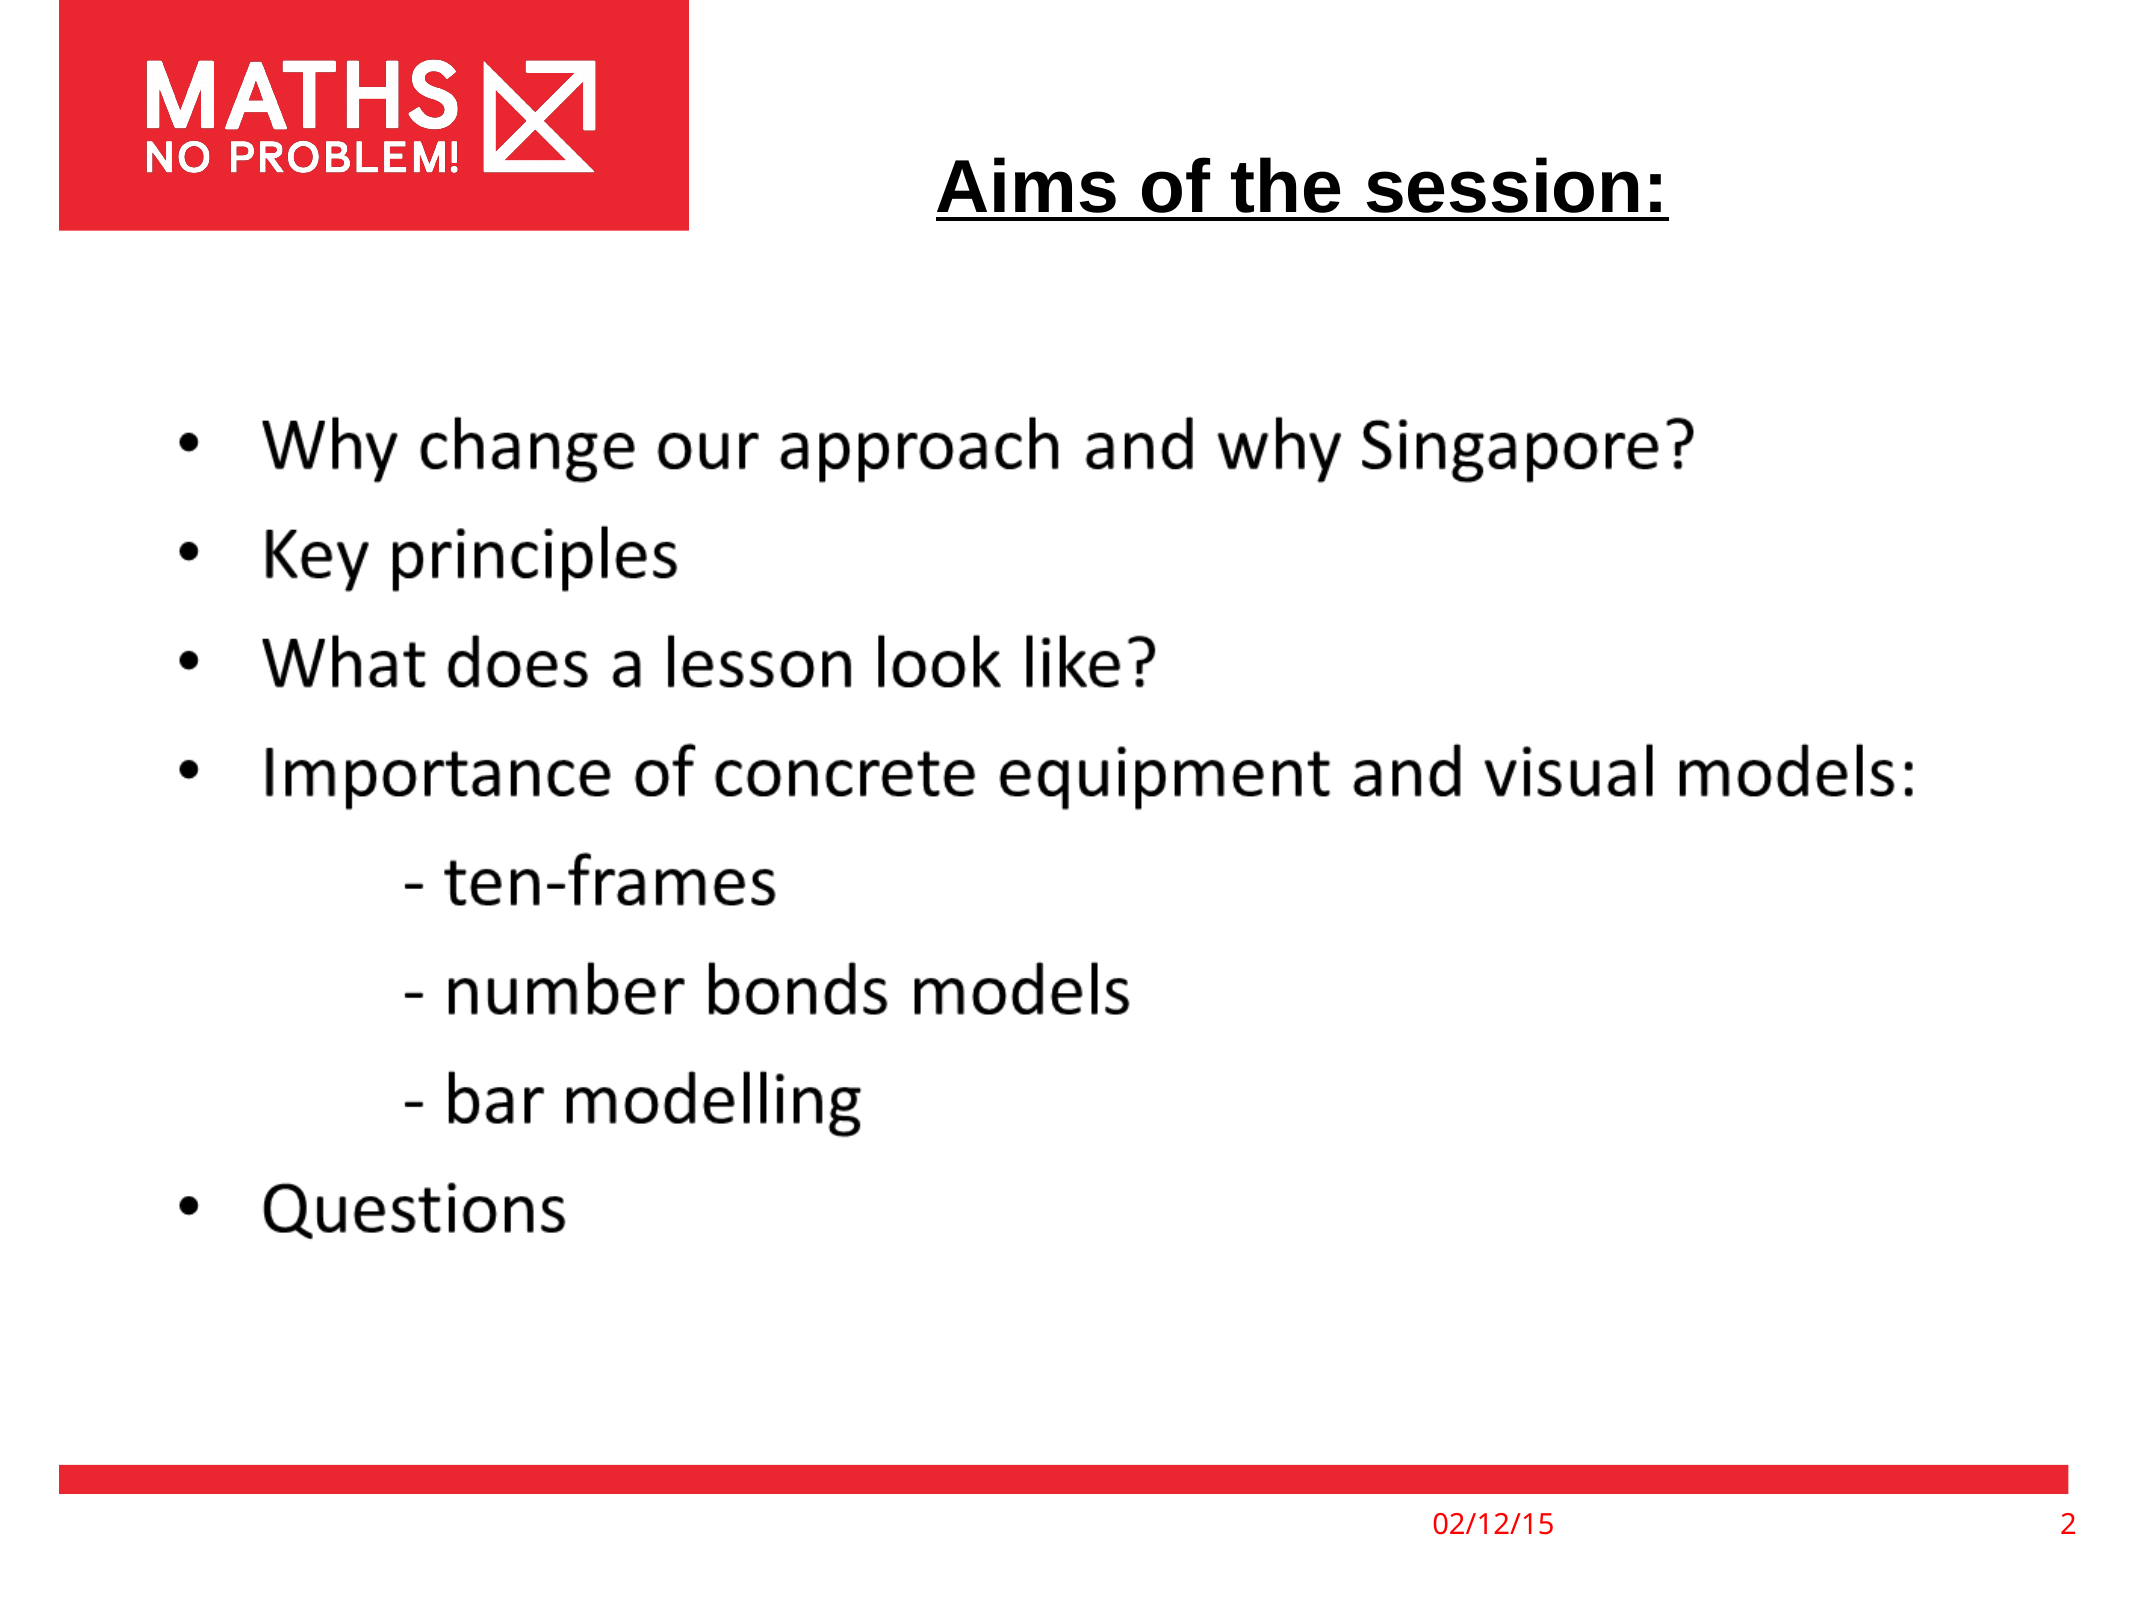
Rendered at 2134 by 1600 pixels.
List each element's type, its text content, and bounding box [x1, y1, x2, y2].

slide_number 2 [2047, 1493, 2089, 1552]
picture [130, 43, 605, 189]
text_box Aims of the session: [924, 126, 1847, 238]
picture [133, 374, 2134, 1298]
